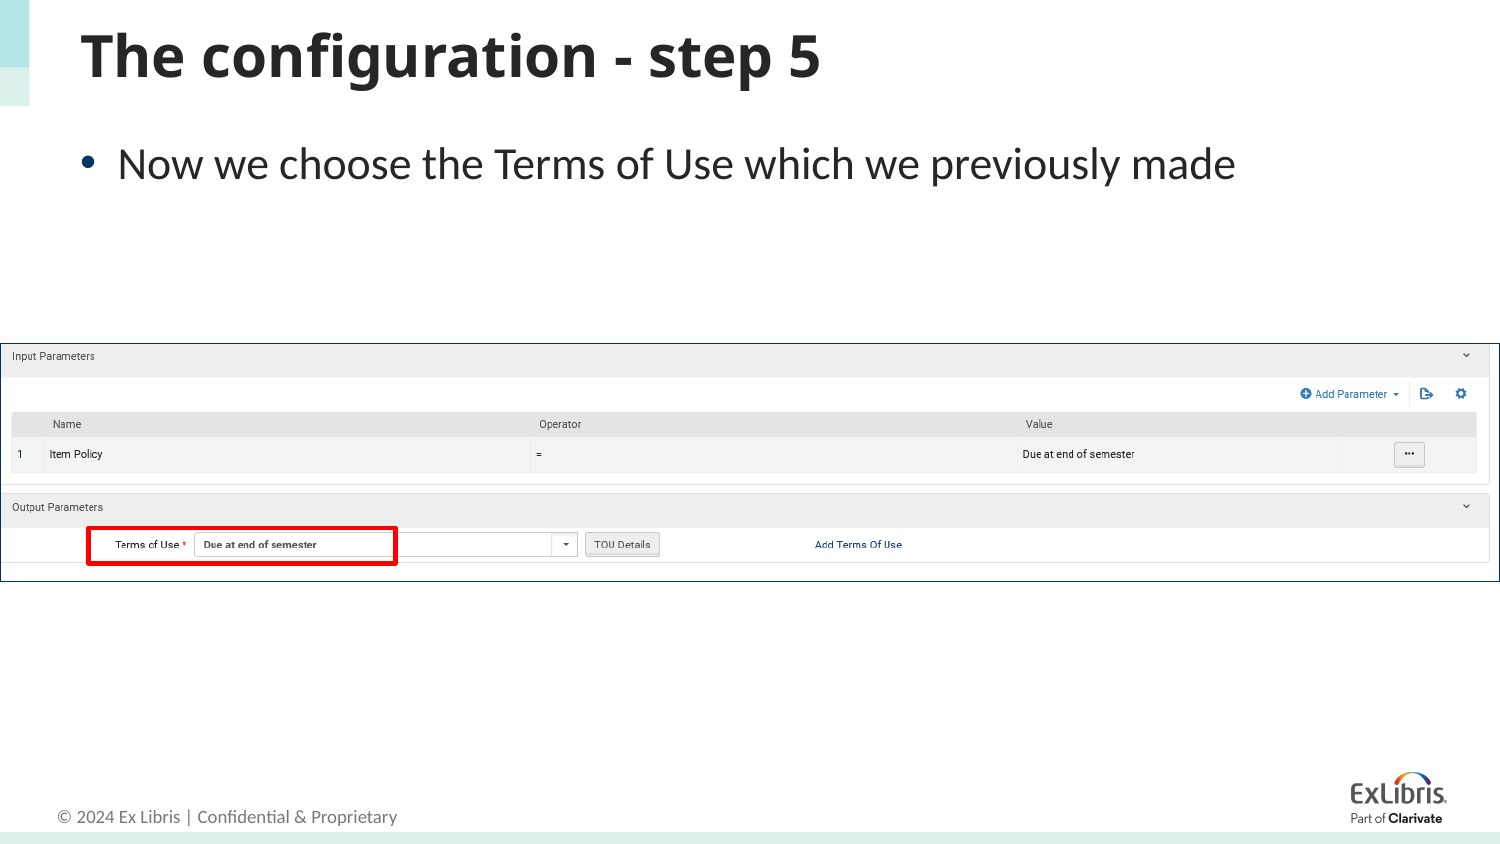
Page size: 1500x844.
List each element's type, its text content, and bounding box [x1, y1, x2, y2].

picture [1351, 772, 1447, 823]
title The configuration - step 5 [64, 11, 1447, 107]
list Now we choose the Terms of Use which we previously made [64, 126, 1447, 257]
picture [0, 343, 1500, 583]
